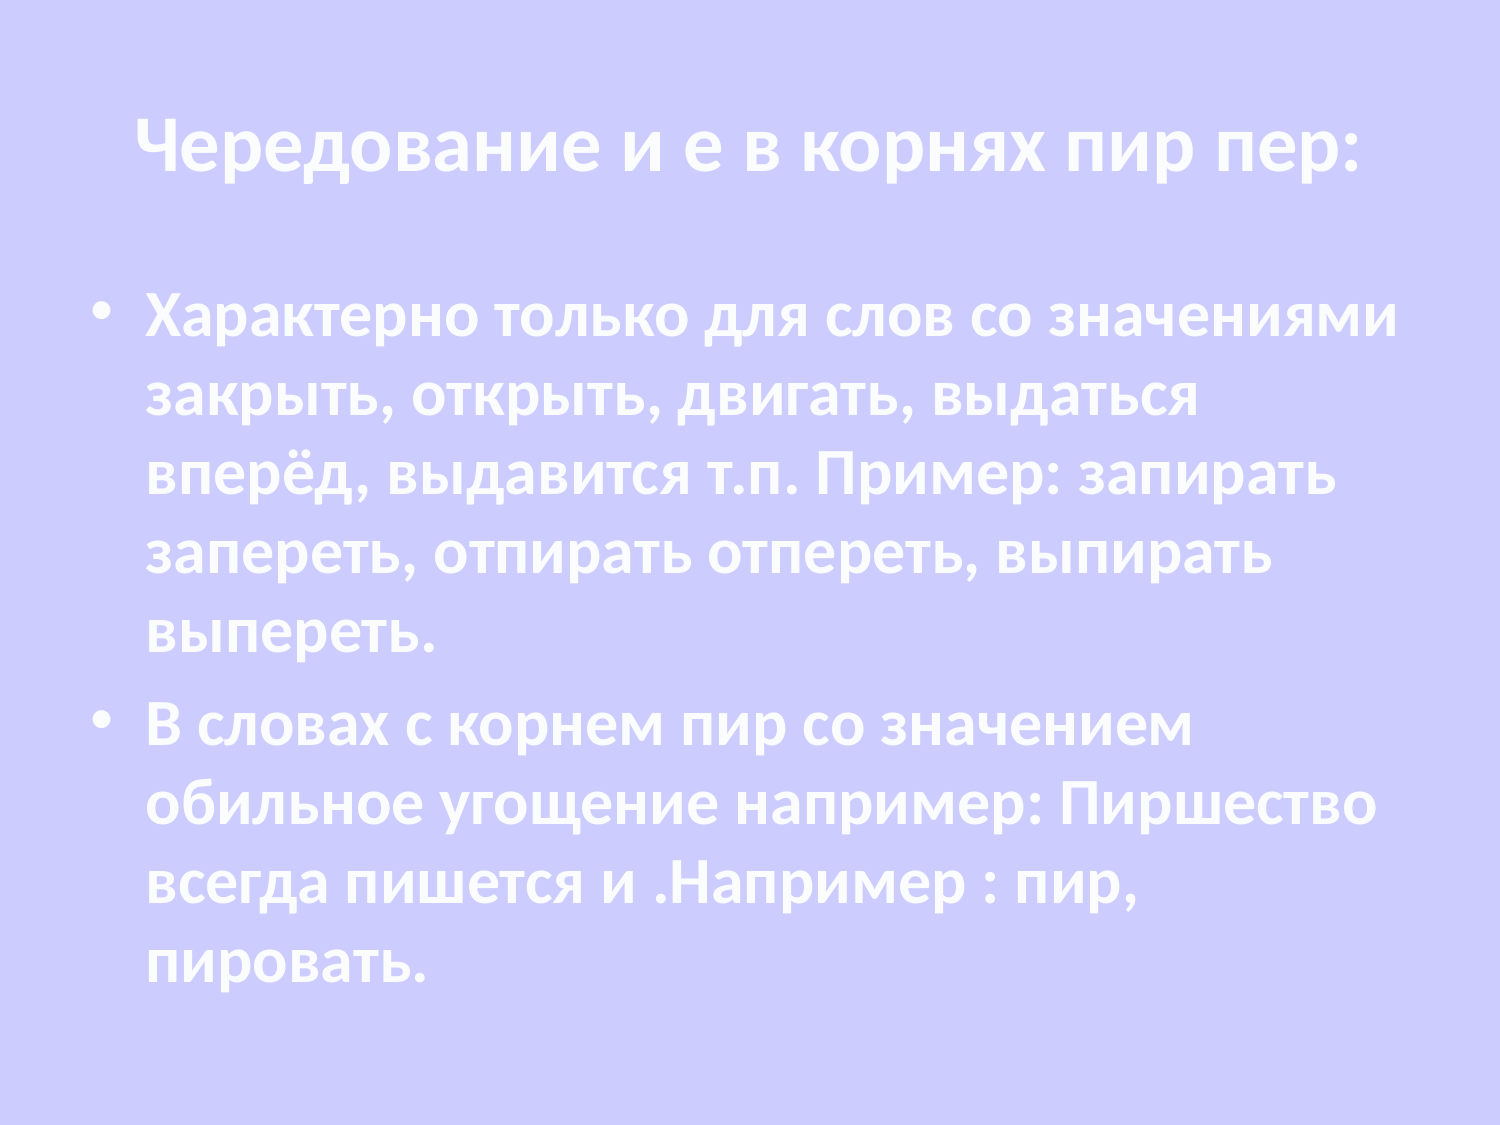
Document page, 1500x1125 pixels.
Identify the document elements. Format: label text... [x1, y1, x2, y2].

title Чередование и е в корнях пир пер: [75, 45, 1425, 233]
list Характерно только для слов со значениями закрыть, открыть, двигать, выдаться вперёд, выдавится т.п. Пример: запирать запереть, отпирать отпереть, выпирать выпереть. В словах с корнем пир со значением обильное угощение например: Пиршество всегда пишется и .Например : пир, пировать. [75, 262, 1425, 1005]
